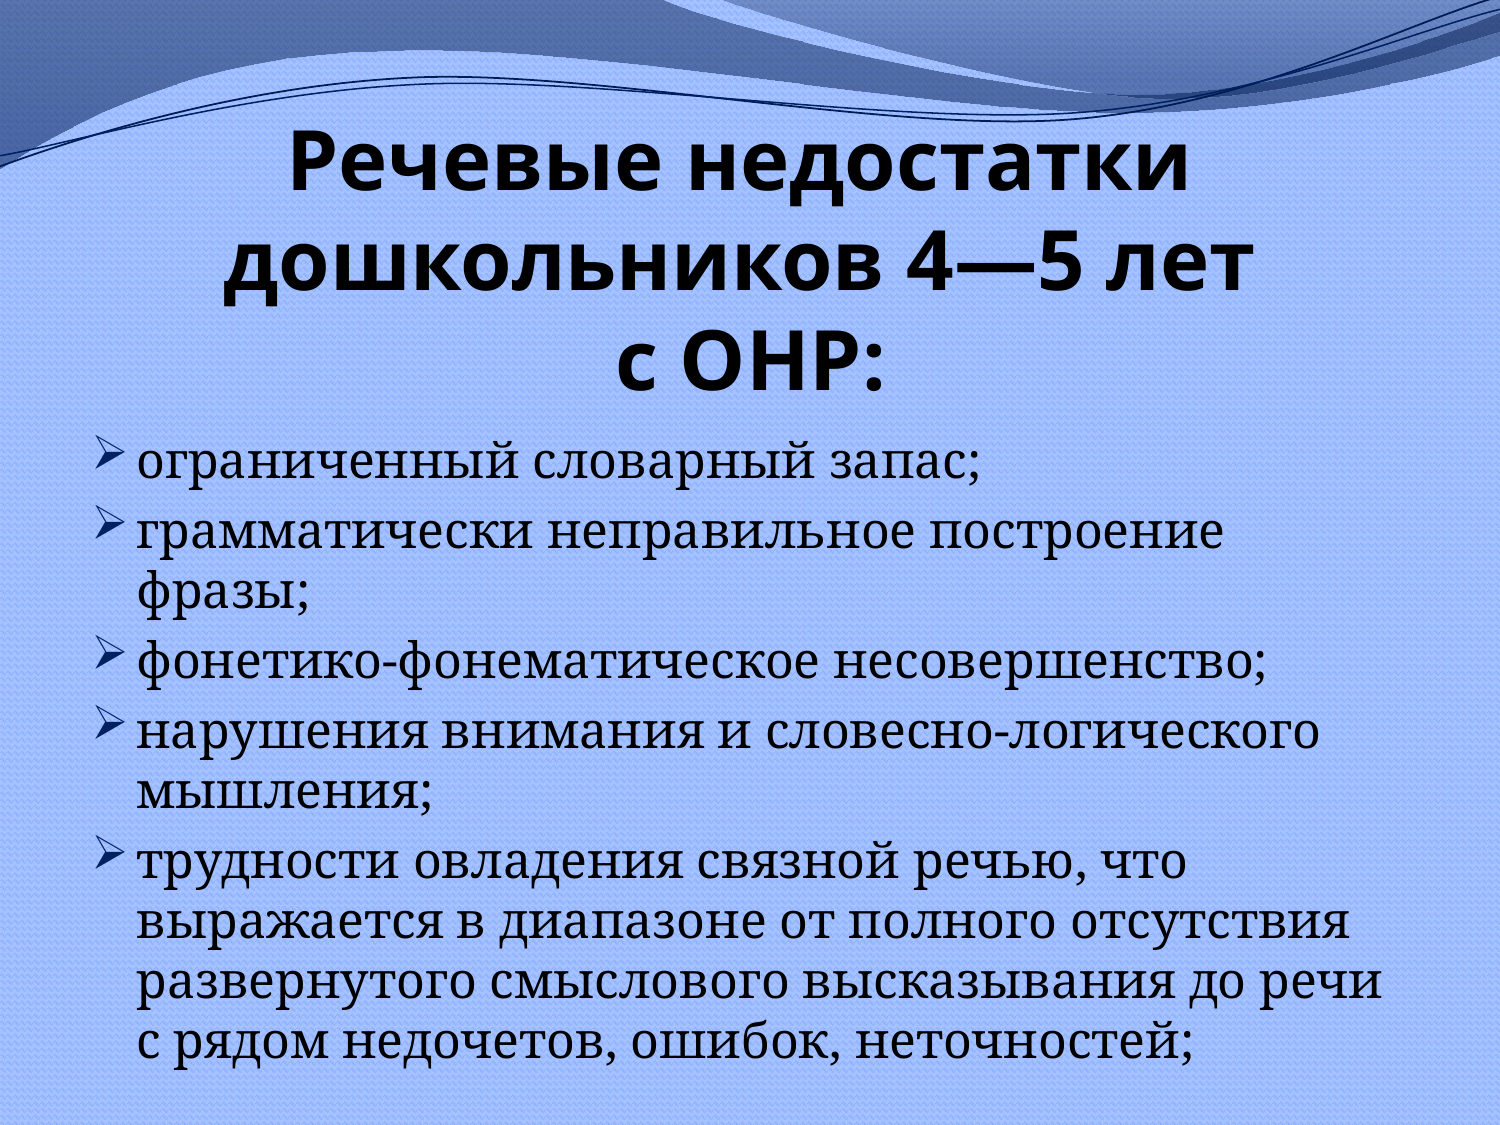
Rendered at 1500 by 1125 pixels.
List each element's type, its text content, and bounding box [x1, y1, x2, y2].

list ограниченный словарный запас; грамматически неправильное построение фразы; фонетико-фонематическое несовершенство; нарушения внимания и словесно-логического мышления; трудности овладения связной речью, что выражается в диапазоне от полного отсутствия развернутого смыслового высказывания до речи с рядом недочетов, ошибок, неточностей; [76, 420, 1427, 1014]
title Речевые недостатки дошкольников 4—5 лет с ОНР: [64, 219, 1415, 408]
